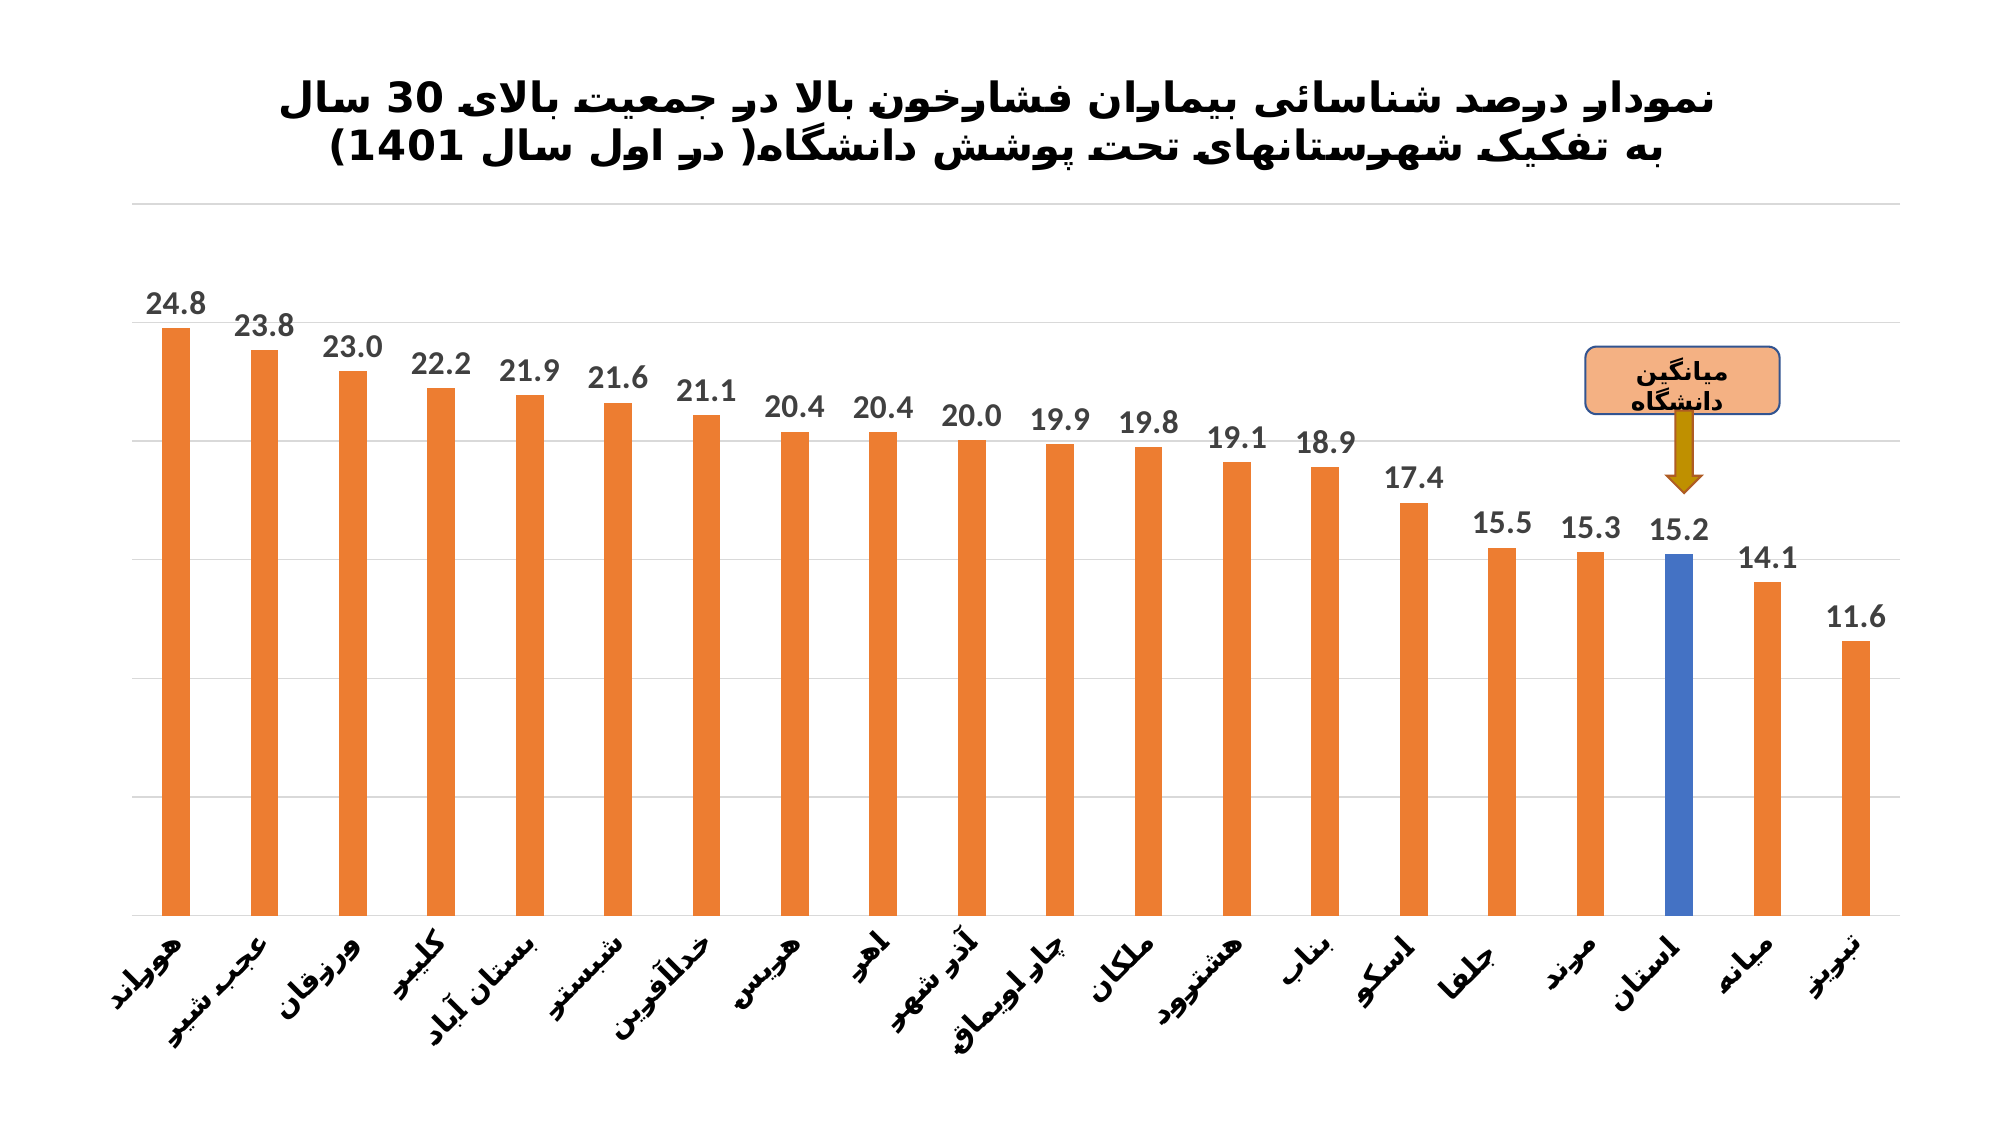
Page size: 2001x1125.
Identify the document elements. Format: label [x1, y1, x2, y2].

chart [56, 31, 1938, 1082]
